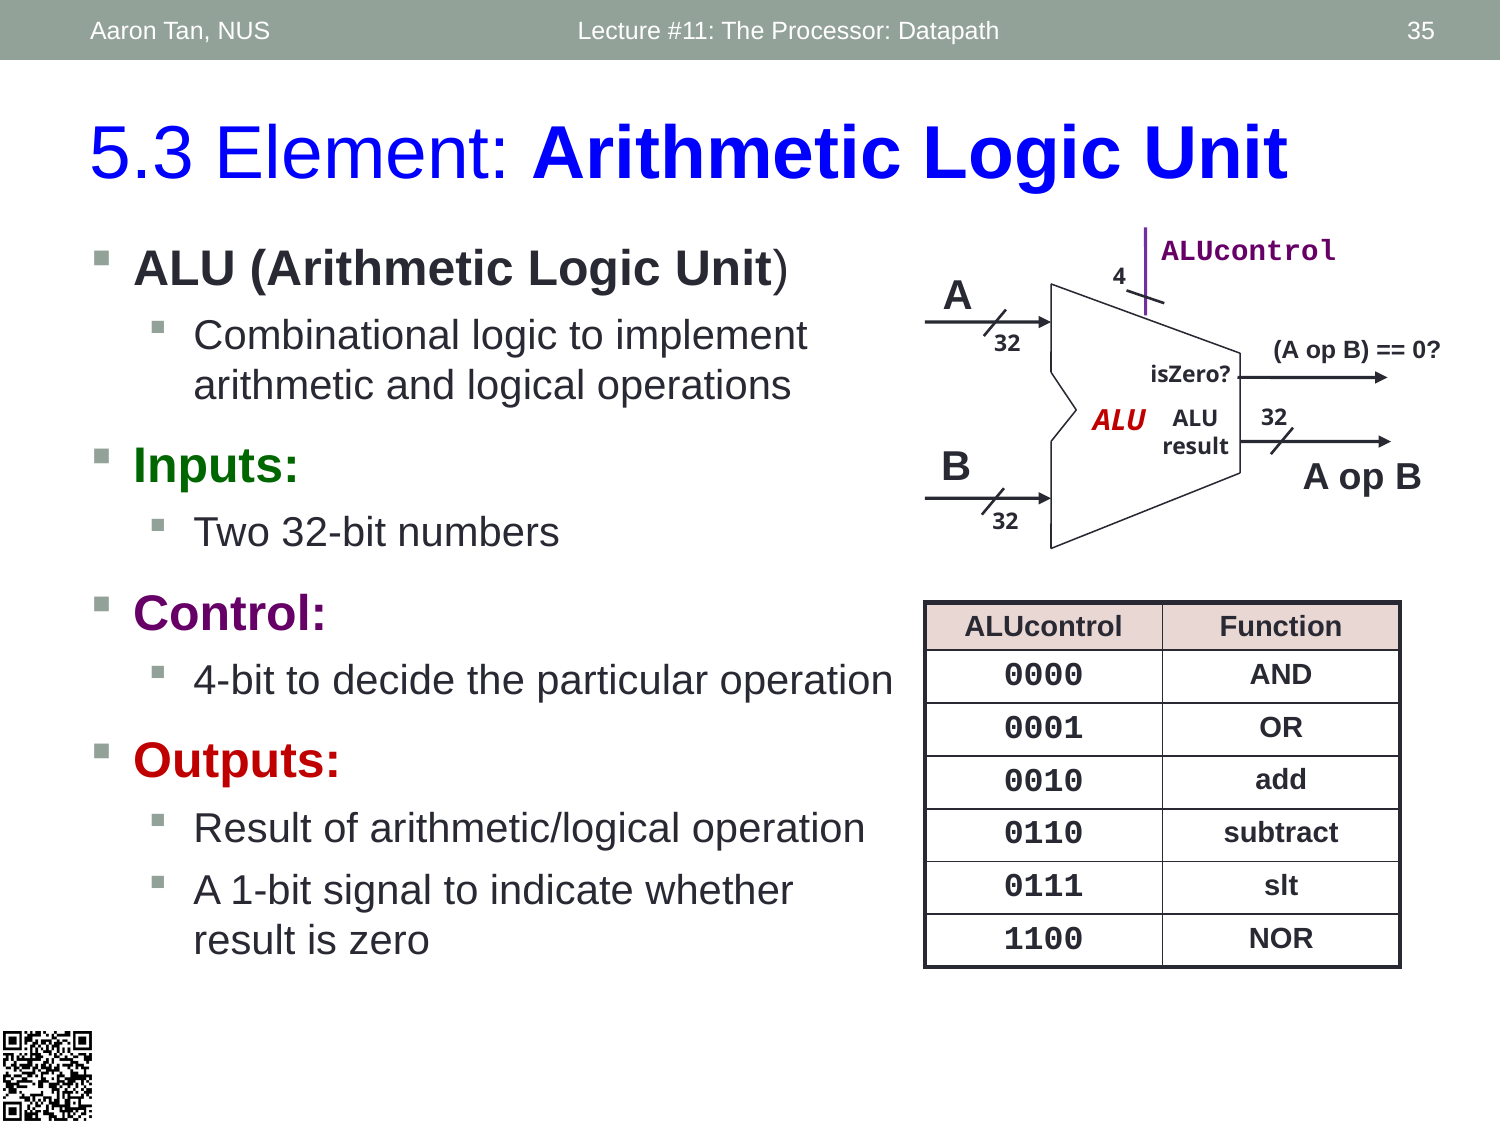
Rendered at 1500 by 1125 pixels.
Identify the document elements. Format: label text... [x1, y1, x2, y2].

table_cell 1100 [927, 915, 1162, 965]
table_cell AND [1163, 651, 1398, 702]
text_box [924, 224, 1458, 549]
table_cell slt [1163, 862, 1398, 913]
table_header ALUcontrol [927, 605, 1162, 649]
slide_number 35 [1308, 3, 1450, 57]
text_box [1242, 395, 1307, 455]
table_cell NOR [1163, 915, 1398, 965]
text_box 5.3 Element: Arithmetic Logic Unit [75, 96, 1450, 202]
table_cell OR [1163, 704, 1398, 755]
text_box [975, 309, 1040, 364]
table_cell 0110 [927, 810, 1162, 861]
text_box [973, 487, 1038, 543]
table_header Function [1163, 605, 1398, 649]
picture [0, 1028, 95, 1124]
footer Lecture #11: The Processor: Datapath [562, 3, 1238, 57]
table_cell 0010 [927, 757, 1162, 808]
table_cell 0111 [927, 862, 1162, 913]
table_cell 0000 [927, 651, 1162, 702]
text_box ALU (Arithmetic Logic Unit) Combinational logic to implement arithmetic and logical operations Inputs: Two 32-bit numbers Control: 4-bit to decide the particular operation Outputs: Result of arithmetic/logical operation A 1-bit signal to indicate whether result is zero [74, 227, 913, 1034]
table_cell subtract [1163, 810, 1398, 861]
table_cell 0001 [927, 704, 1162, 755]
table_cell add [1163, 757, 1398, 808]
slide_number Aaron Tan, NUS [75, 3, 550, 57]
